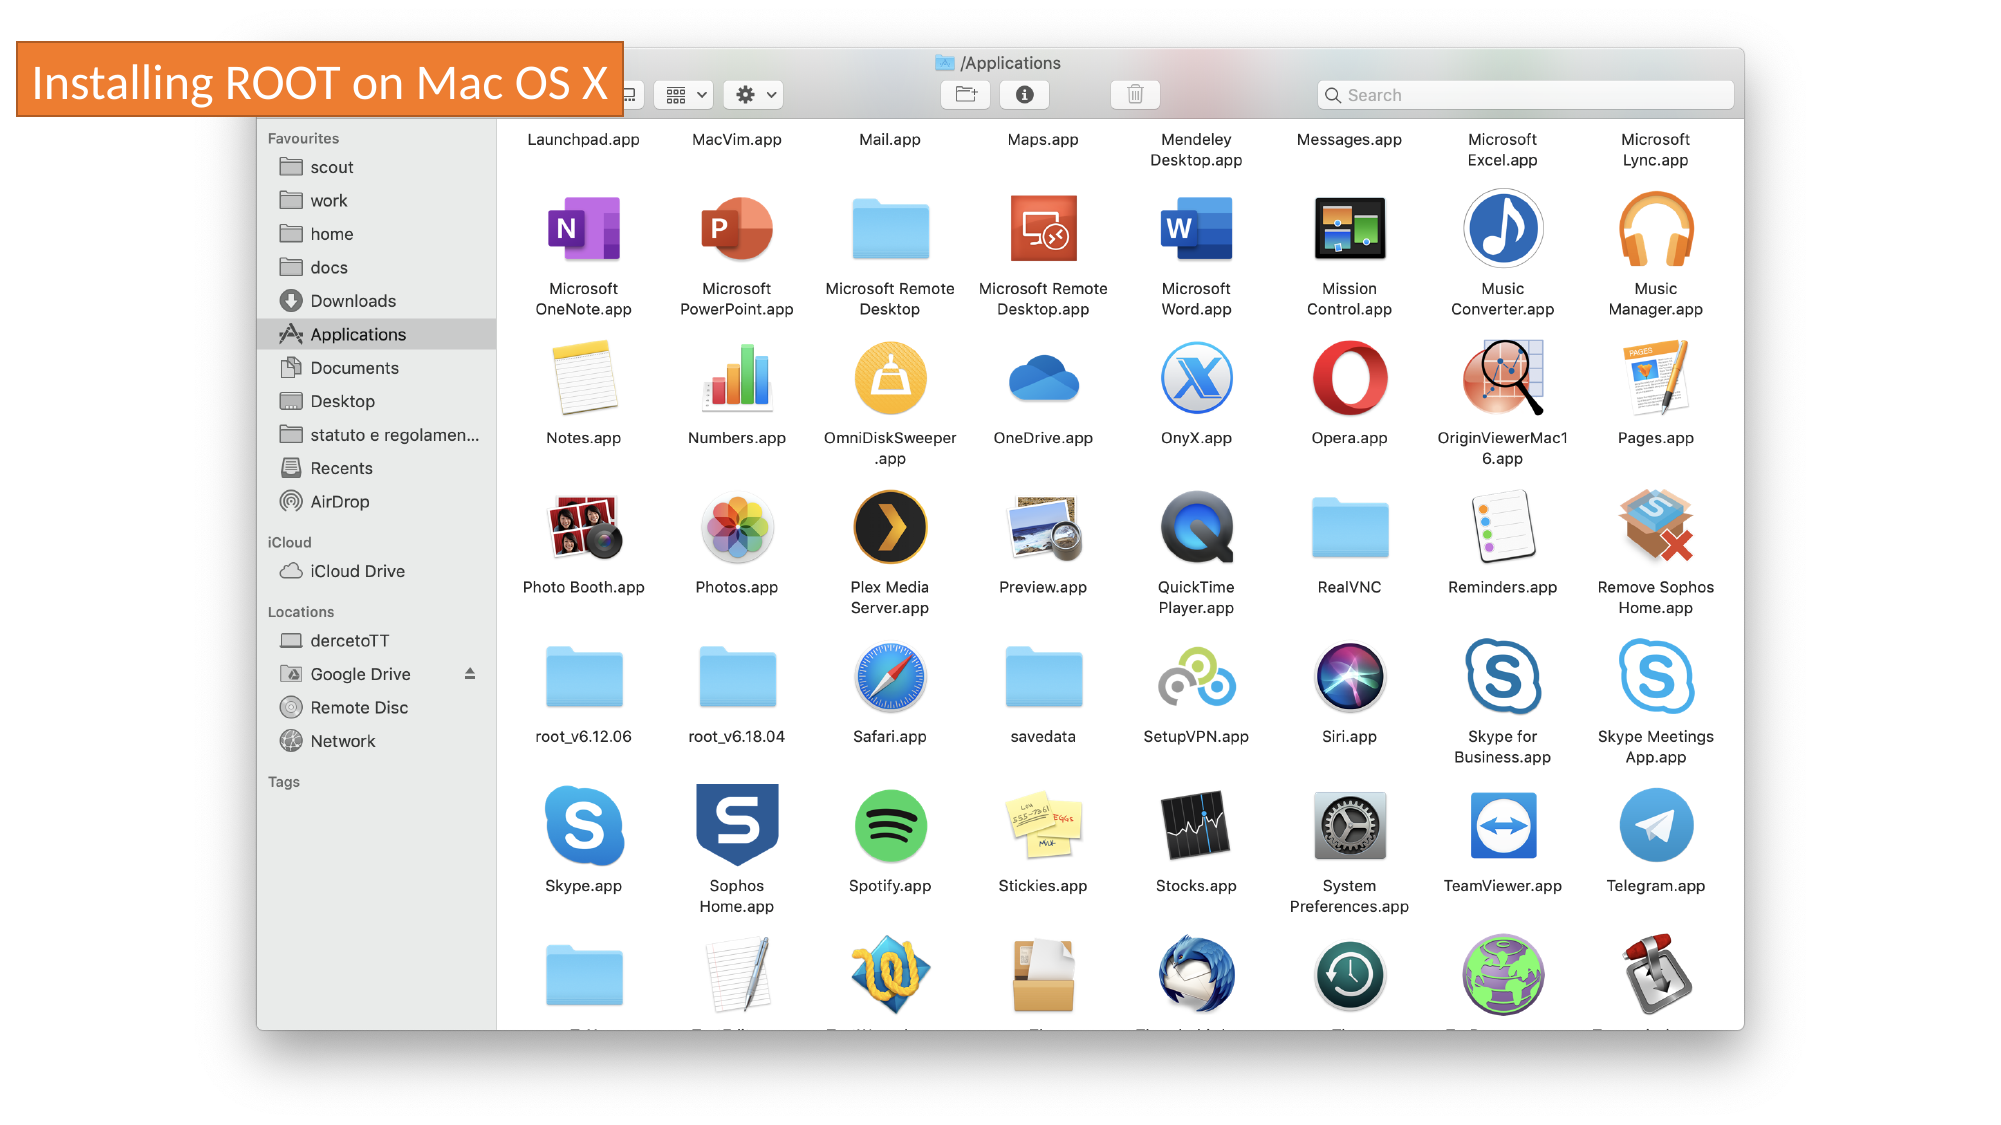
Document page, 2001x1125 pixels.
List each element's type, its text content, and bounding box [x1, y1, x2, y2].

picture [184, 0, 1816, 1125]
text_box Installing ROOT on Mac OS X [16, 41, 184, 117]
